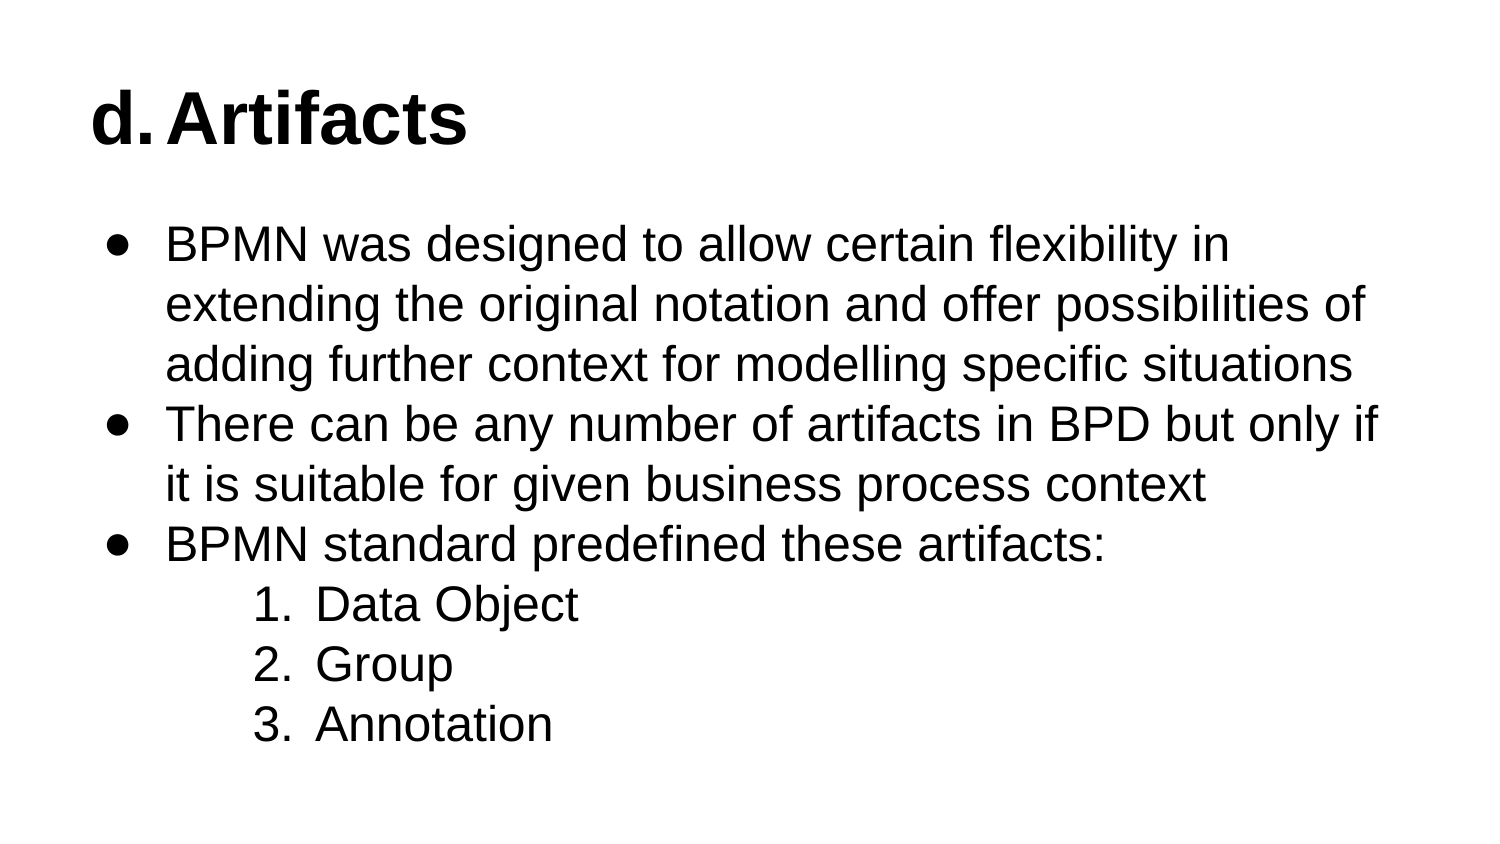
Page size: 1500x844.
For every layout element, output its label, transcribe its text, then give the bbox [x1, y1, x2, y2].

list BPMN was designed to allow certain flexibility in extending the original notation and offer possibilities of adding further context for modelling specific situations There can be any number of artifacts in BPD but only if it is suitable for given business process context BPMN standard predefined these artifacts: Data Object Group Annotation [75, 196, 1425, 808]
title Artifacts [75, 33, 1425, 175]
